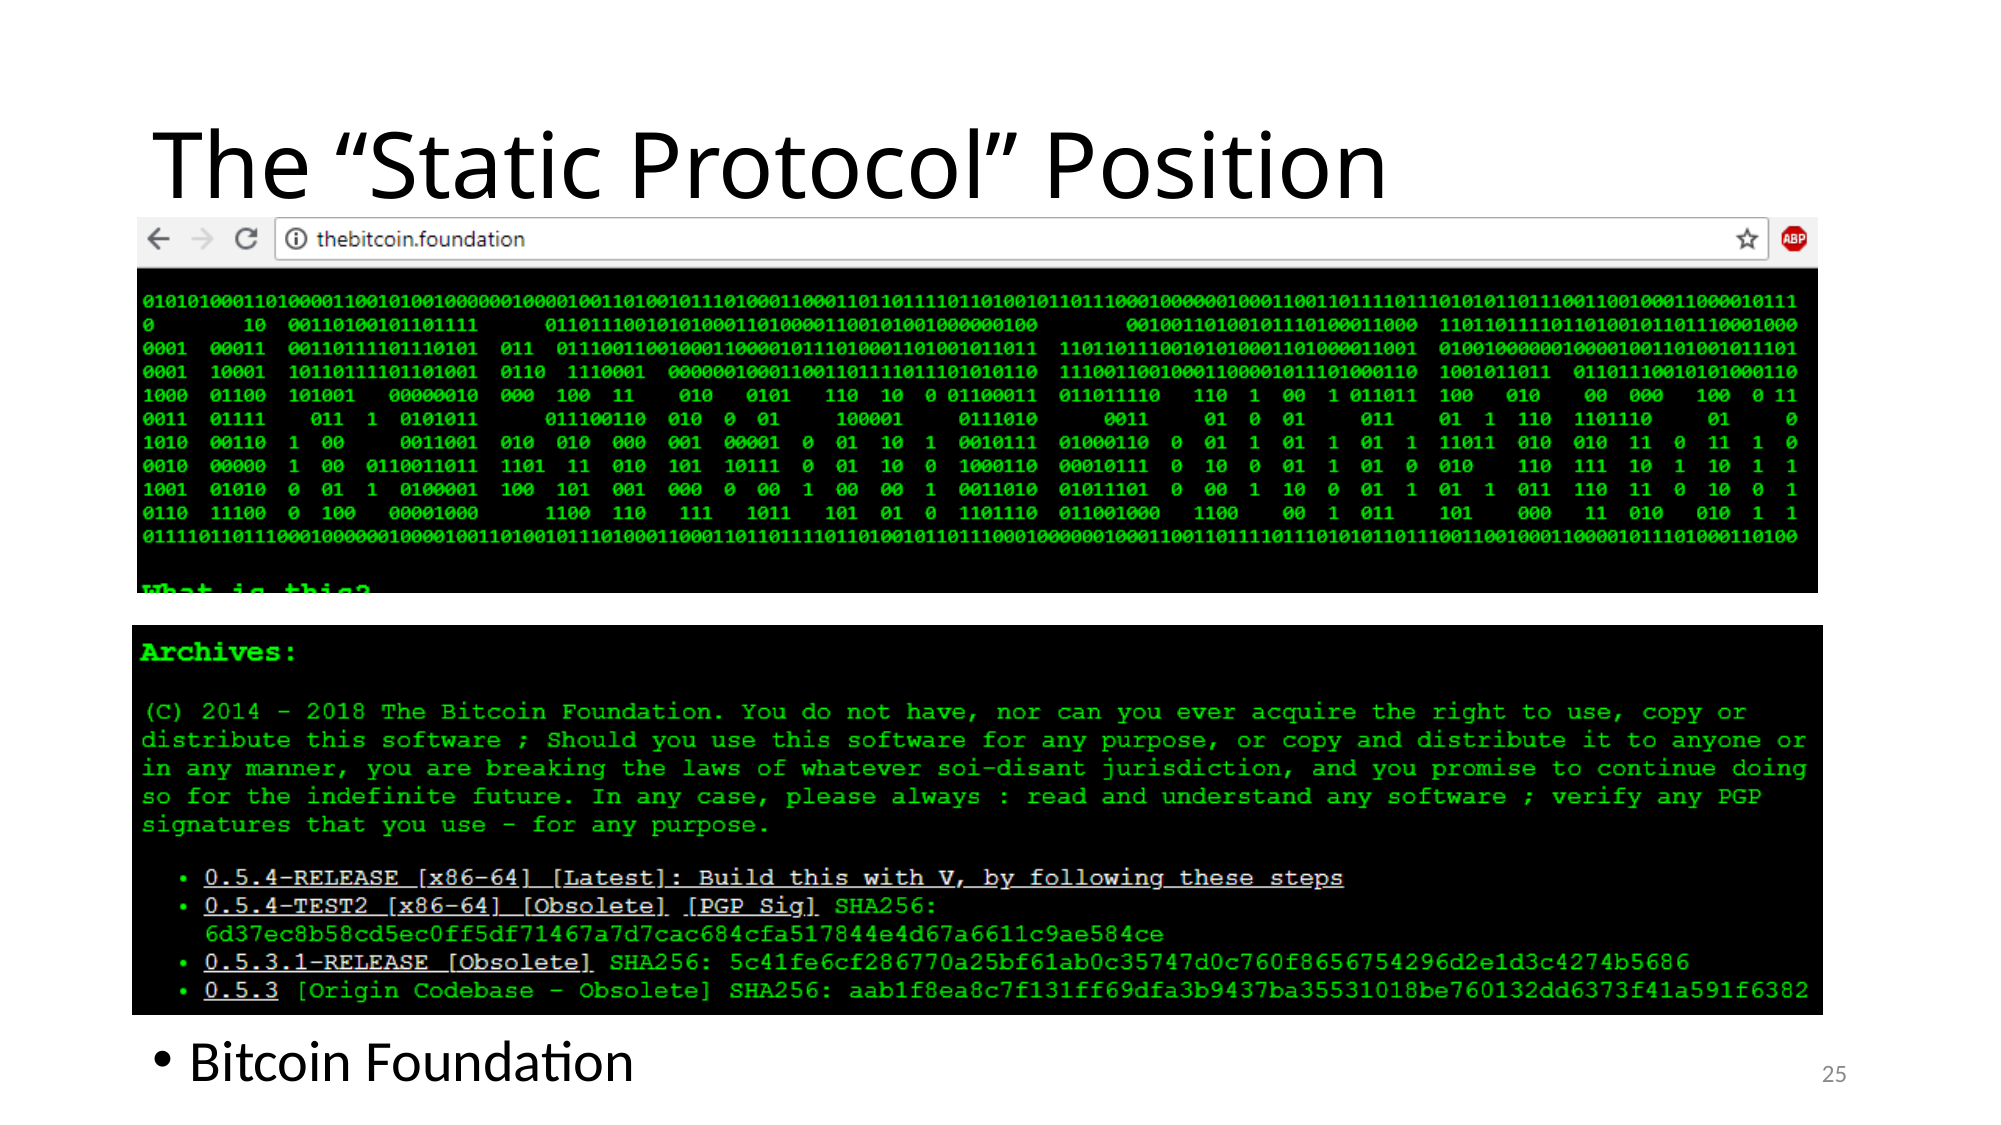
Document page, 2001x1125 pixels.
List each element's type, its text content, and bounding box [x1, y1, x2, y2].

list Bitcoin Foundation [137, 1023, 1863, 1125]
picture [131, 625, 1823, 1015]
title The “Static Protocol” Position [137, 59, 1863, 278]
slide_number 25 [1412, 1042, 1863, 1103]
picture [137, 217, 1818, 593]
